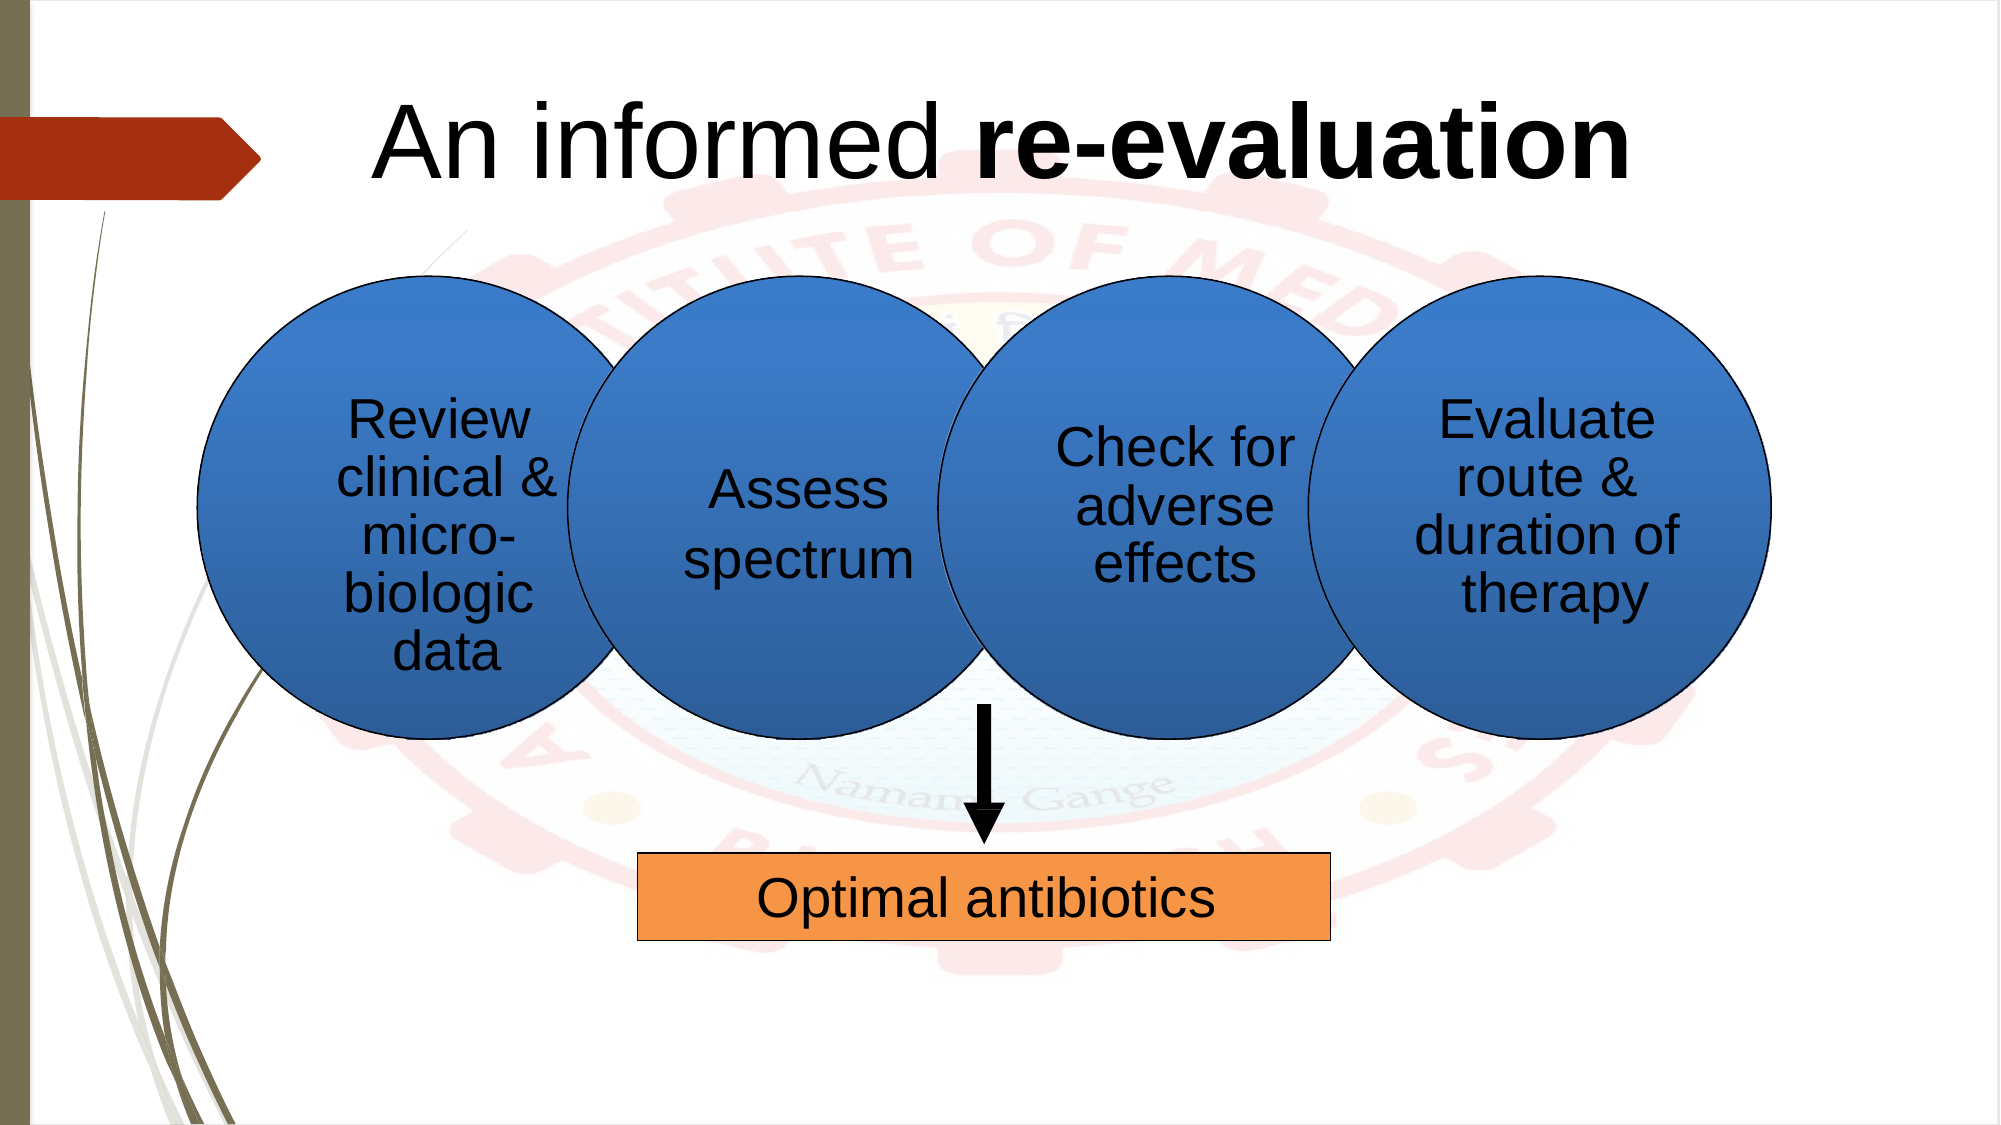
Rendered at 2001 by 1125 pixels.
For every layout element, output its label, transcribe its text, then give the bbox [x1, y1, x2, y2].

text_box [1308, 526, 1533, 740]
title An informed re-evaluation [369, 69, 1932, 203]
text_box [197, 527, 422, 740]
text_box [806, 695, 937, 740]
text_box [819, 276, 937, 321]
text_box [567, 276, 937, 740]
text_box Optimal antibiotics [637, 852, 1331, 941]
text_box Review clinical & micro- biologic data [331, 380, 563, 677]
text_box [1189, 276, 1308, 321]
text_box [937, 510, 1163, 740]
text_box [1308, 276, 1520, 490]
text_box [567, 522, 793, 740]
text_box [1176, 694, 1308, 740]
text_box [435, 694, 567, 740]
text_box [937, 276, 1150, 506]
text_box [1308, 276, 1772, 740]
text_box [1546, 519, 1772, 740]
text_box [963, 704, 1006, 845]
text_box [197, 276, 409, 489]
text_box [1559, 276, 1772, 497]
text_box [197, 276, 567, 740]
text_box [937, 276, 1308, 740]
text_box Assess spectrum [681, 437, 921, 597]
text_box [567, 276, 779, 493]
text_box Evaluate route & duration of therapy [1405, 380, 1706, 656]
text_box [448, 276, 567, 321]
text_box Check for adverse effects [1047, 408, 1304, 625]
